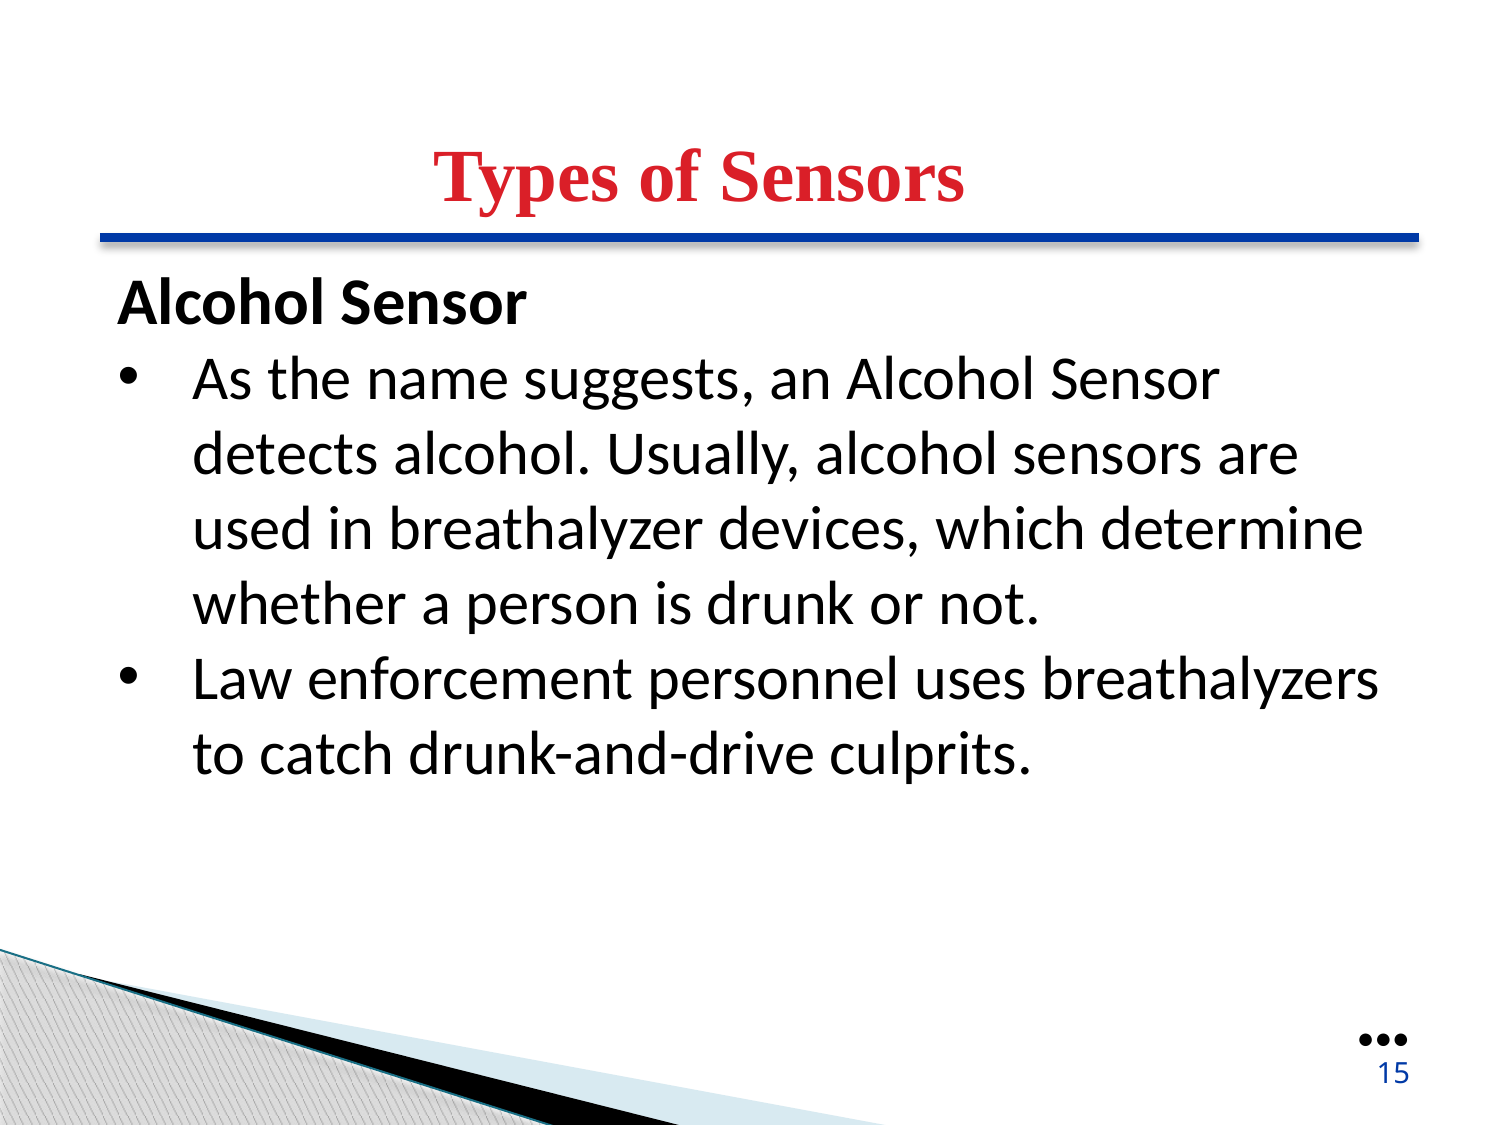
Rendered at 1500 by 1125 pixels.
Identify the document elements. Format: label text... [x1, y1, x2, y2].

text_box Alcohol Sensor As the name suggests, an Alcohol Sensor detects alcohol. Usually, alcohol sensors are used in breathalyzer devices, which determine whether a person is drunk or not. Law enforcement personnel uses breathalyzers to catch drunk-and-drive culprits. [102, 253, 1398, 795]
text_box Types of Sensors [0, 118, 1438, 224]
text_box ●●● 15 [1074, 1012, 1425, 1073]
